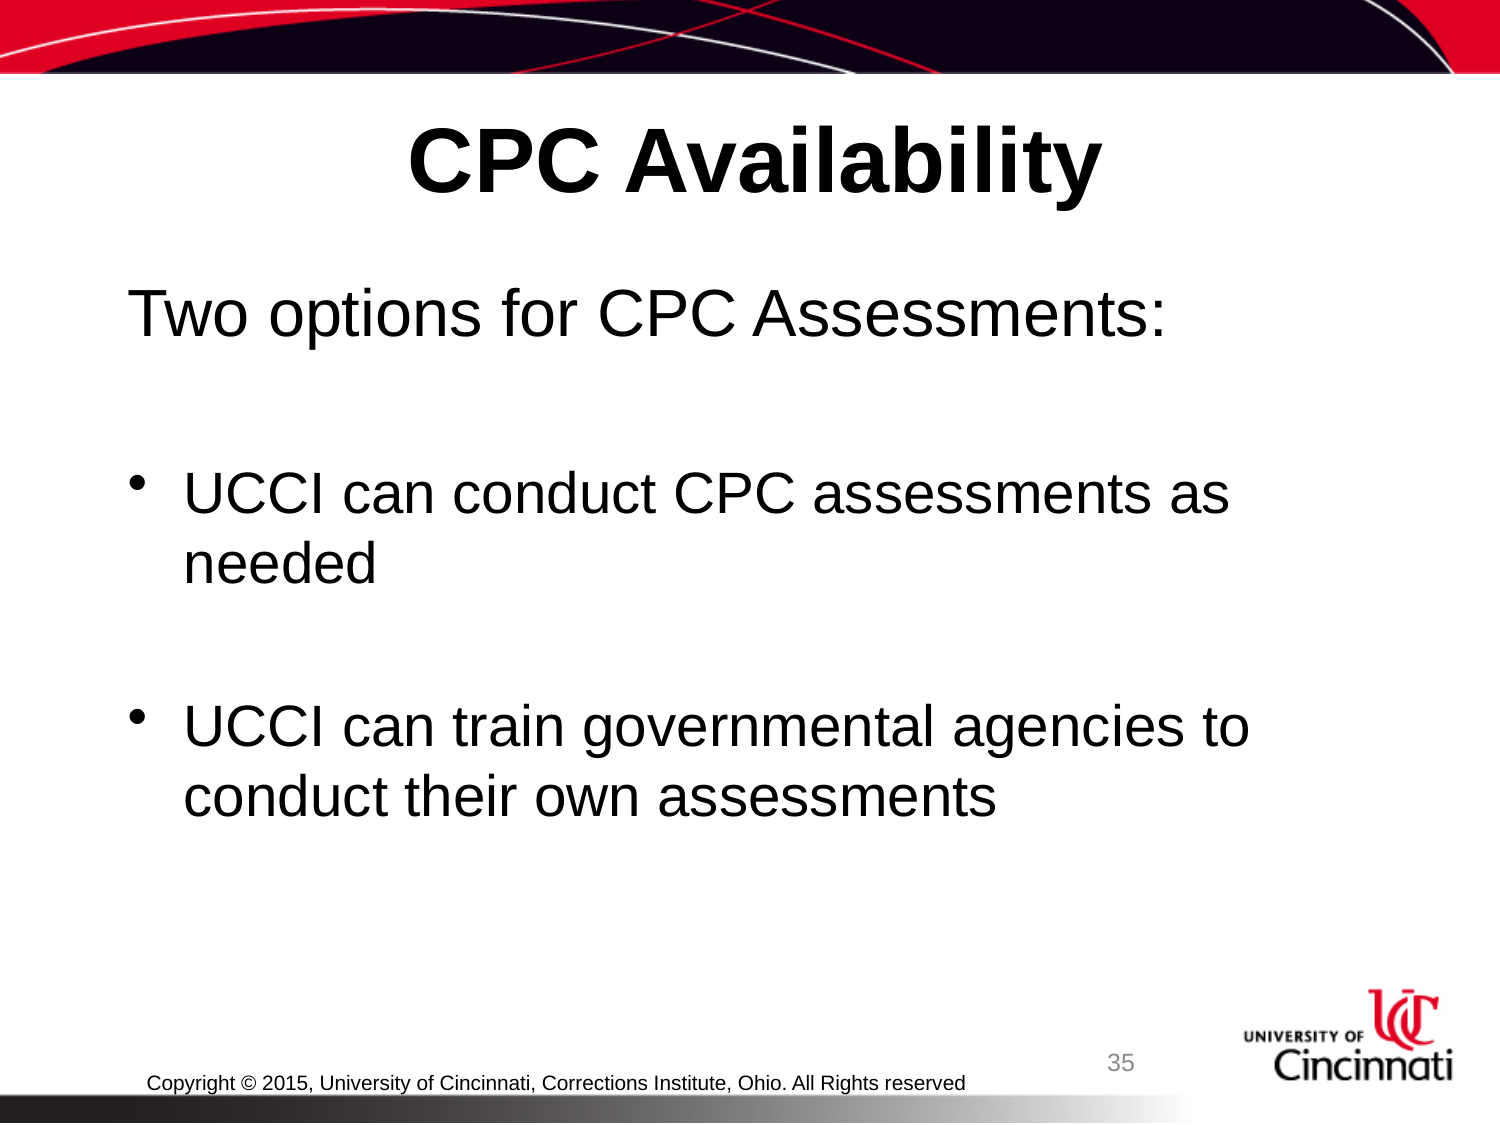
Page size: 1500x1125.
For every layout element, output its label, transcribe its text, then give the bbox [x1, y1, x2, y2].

title CPC Availability [112, 62, 1401, 251]
footer Copyright © 2015, University of Cincinnati, Corrections Institute, Ohio. All Rights reserved [112, 1062, 1001, 1101]
list Two options for CPC Assessments: UCCI can conduct CPC assessments as needed UCCI can train governmental agencies to conduct their own assessments [112, 262, 1401, 763]
slide_number 35 [912, 1021, 1150, 1100]
picture [0, 0, 1500, 74]
picture [0, 980, 1500, 1123]
